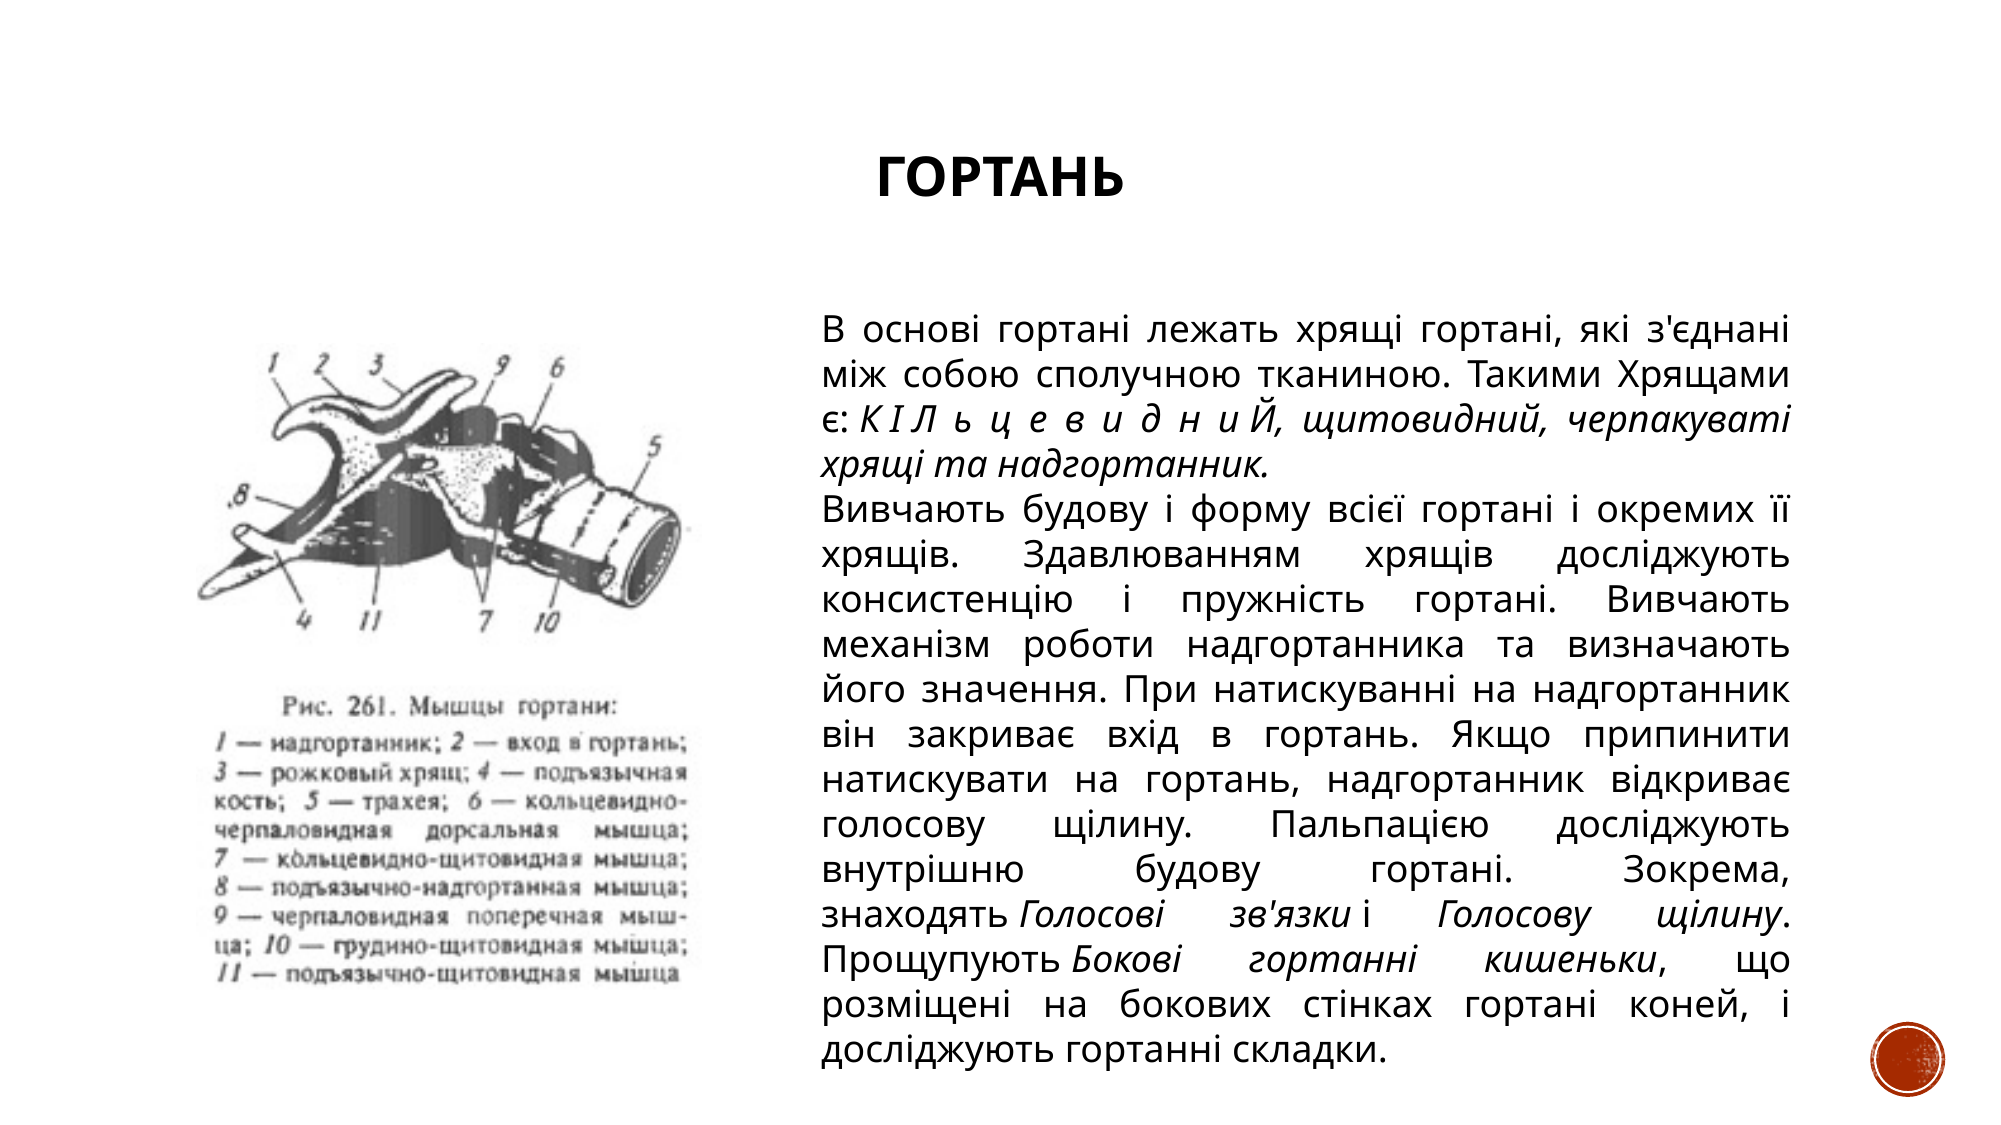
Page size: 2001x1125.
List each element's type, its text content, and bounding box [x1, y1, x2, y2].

text_box В основі гортані лежать хрящі гортані, які з'єднані між собою сполучною тканиною. Такими Хрящами є: К І Л ь ц е в и д н и Й, щитовидний, черпакуваті хрящі та надгортанник. Вивчають будову і форму всієї гортані і окремих її хрящів. Здавлюванням хрящів досліджують консистенцію і пружність гортані. Вивчають механізм роботи надгортанника та визначають його значення. При натискуванні на надгортанник він закриває вхід в гортань. Якщо припинити натискувати на гортань, надгортанник відкриває голосову щілину. Пальпацією досліджують внутрішню будову гортані. Зокрема, знаходять Голосові зв'язки і Голосову щілину. Прощупують Бокові гортанні кишеньки, що розміщені на бокових стінках гортані коней, і досліджують гортанні складки. [806, 297, 1807, 1078]
title ГОРТАНЬ [175, 79, 1826, 344]
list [200, 346, 699, 994]
